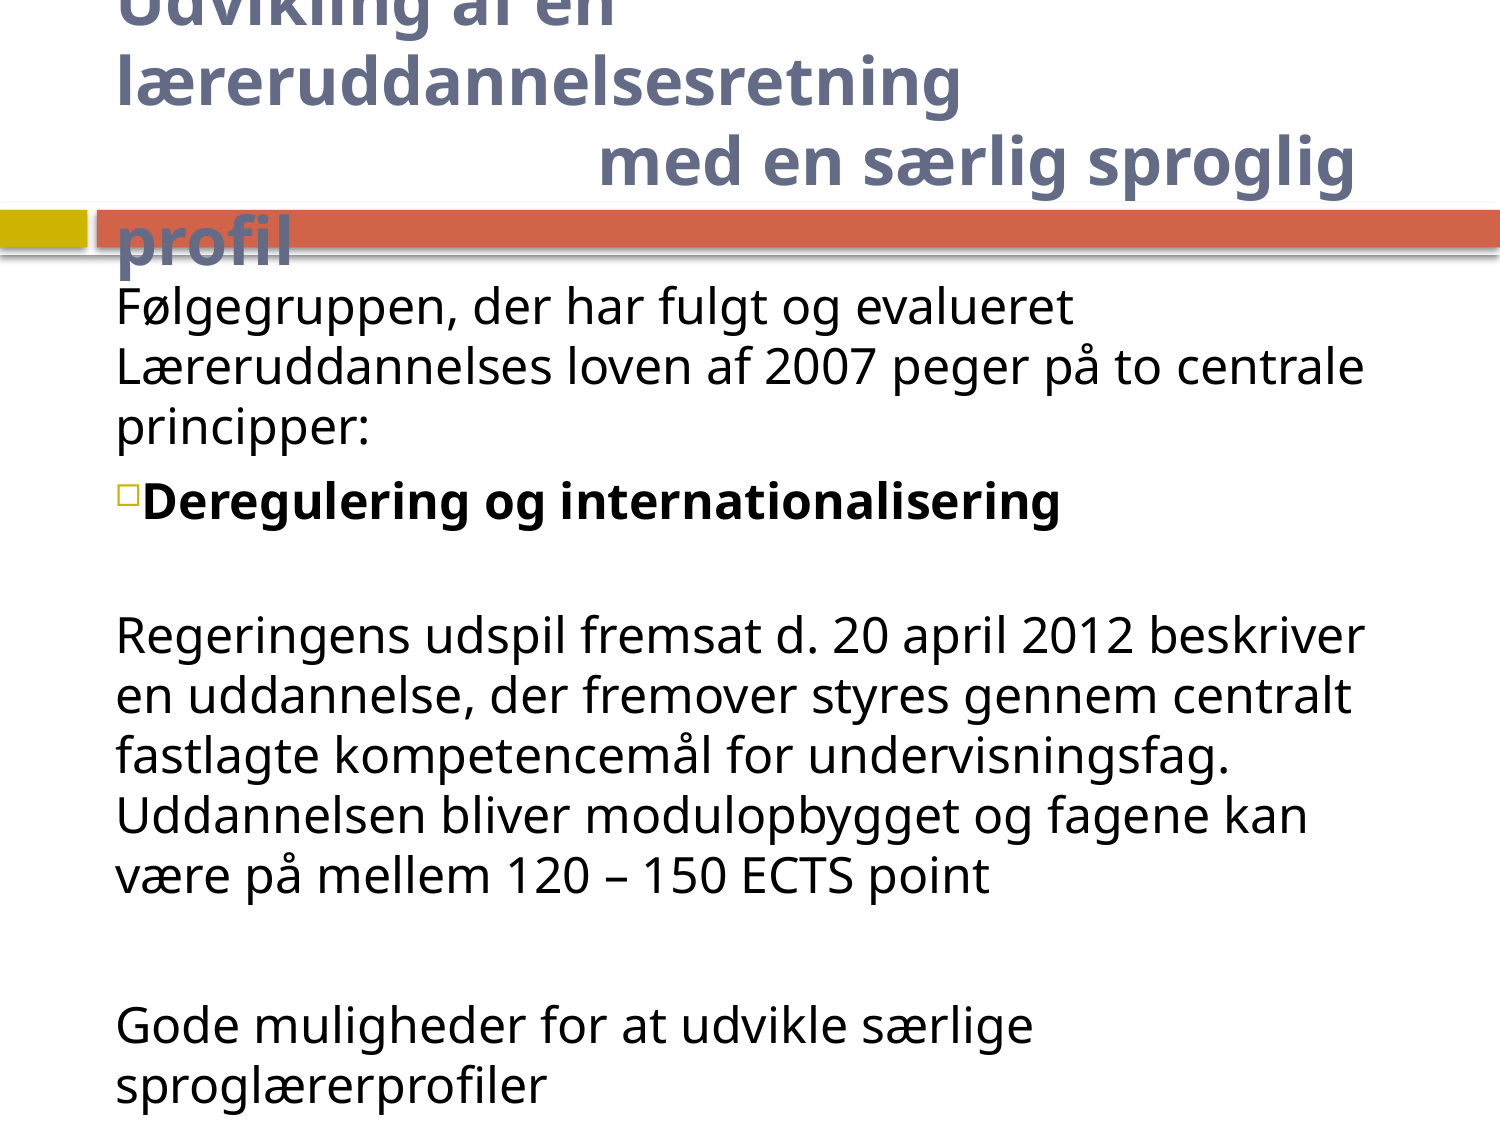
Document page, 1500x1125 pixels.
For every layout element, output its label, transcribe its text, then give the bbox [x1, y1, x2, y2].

title Udvikling af en læreruddannelsesretning med en særlig sproglig profil [100, 37, 1439, 201]
list Følgegruppen, der har fulgt og evalueret Læreruddannelses loven af 2007 peger på to centrale principper: Deregulering og internationalisering Regeringens udspil fremsat d. 20 april 2012 beskriver en uddannelse, der fremover styres gennem centralt fastlagte kompetencemål for undervisningsfag. Uddannelsen bliver modulopbygget og fagene kan være på mellem 120 – 150 ECTS point Gode muligheder for at udvikle særlige sproglærerprofiler [100, 266, 1438, 1024]
